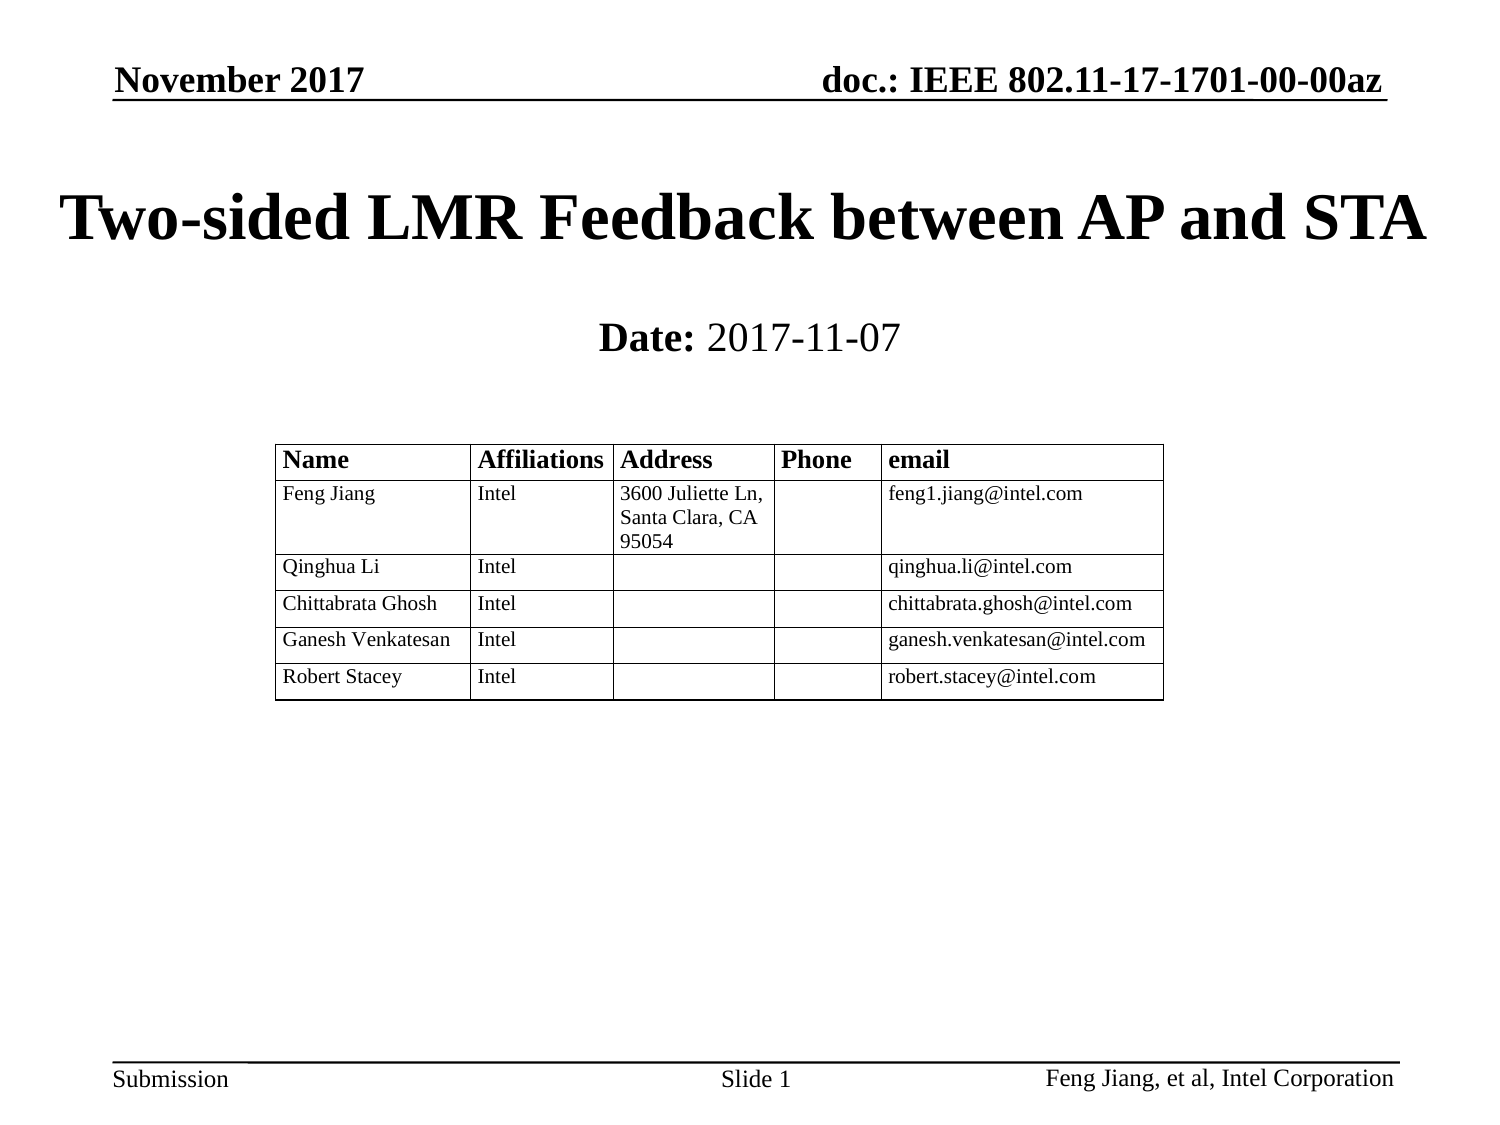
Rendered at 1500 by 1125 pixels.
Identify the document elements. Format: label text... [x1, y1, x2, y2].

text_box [265, 443, 1293, 898]
slide_number Slide 1 [712, 1061, 800, 1093]
list Date: 2017-11-07 [112, 302, 1388, 366]
title Two-sided LMR Feedback between AP and STA [17, 125, 1471, 301]
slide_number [114, 54, 368, 101]
